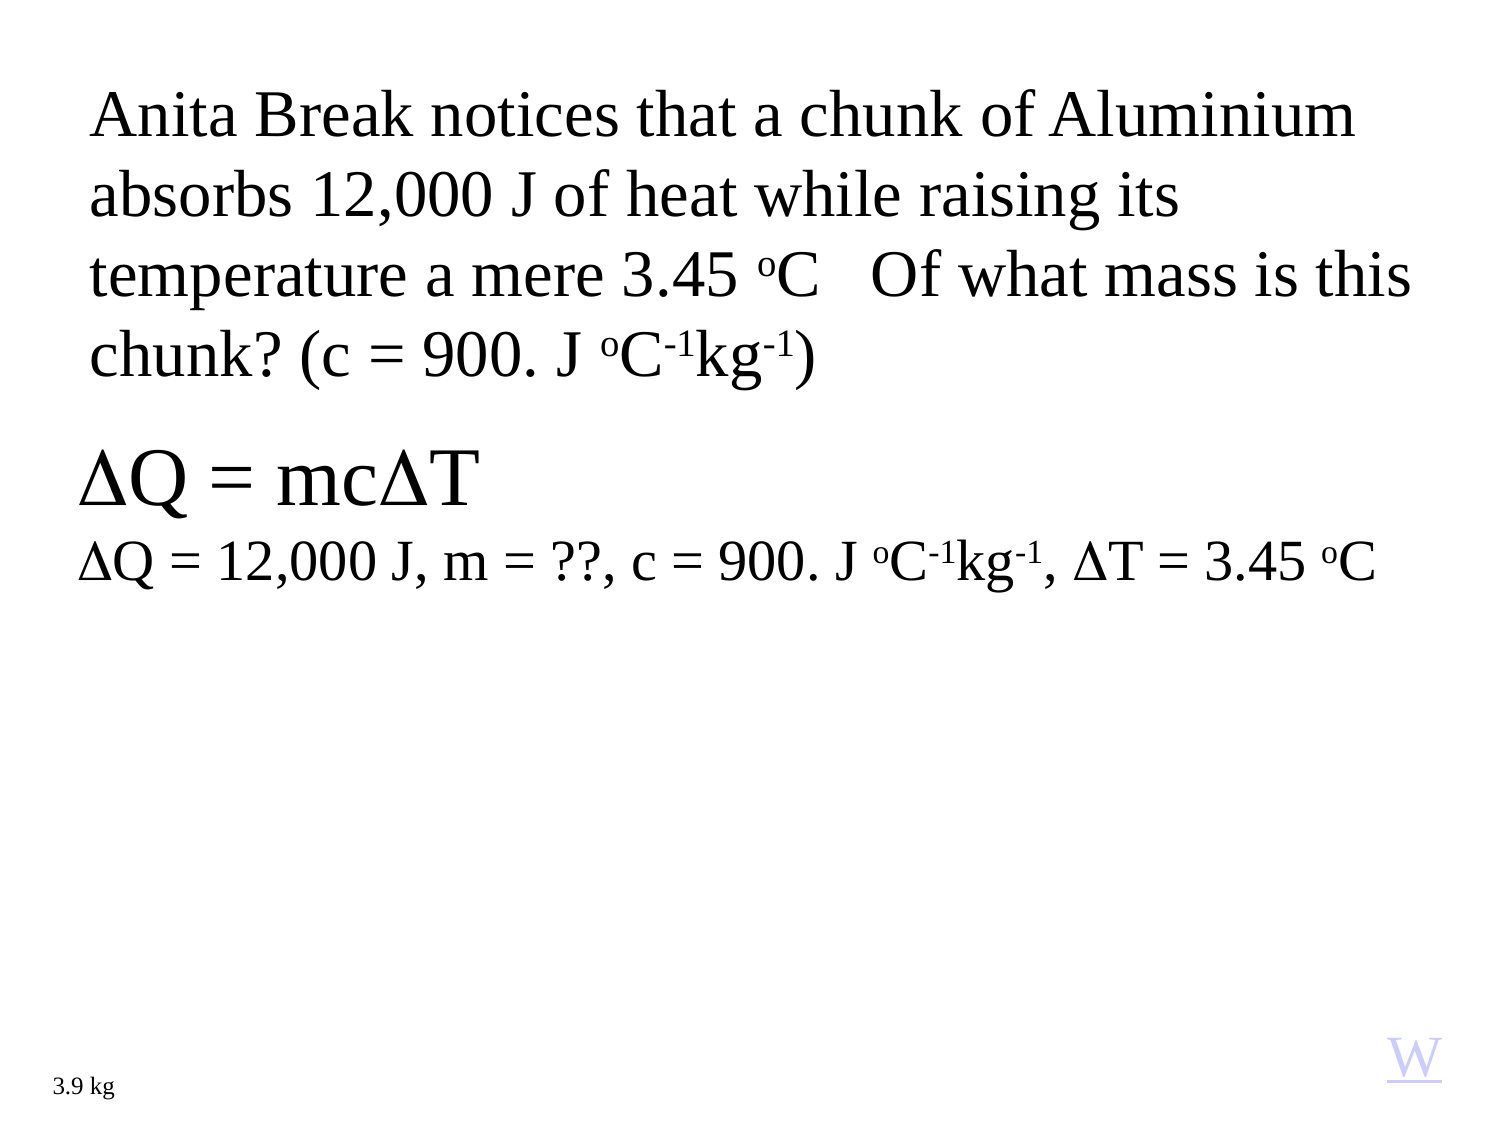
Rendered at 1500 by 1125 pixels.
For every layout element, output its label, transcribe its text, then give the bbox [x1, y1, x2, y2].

text_box Anita Break notices that a chunk of Aluminium absorbs 12,000 J of heat while raising its temperature a mere 3.45 oC Of what mass is this chunk? (c = 900. J oC-1kg-1) [75, 62, 1463, 397]
text_box Q = mcT Q = 12,000 J, m = ??, c = 900. J oC-1kg-1, T = 3.45 oC [62, 414, 1500, 600]
text_box W [1372, 1010, 1458, 1096]
text_box 3.9 kg [37, 1062, 130, 1108]
